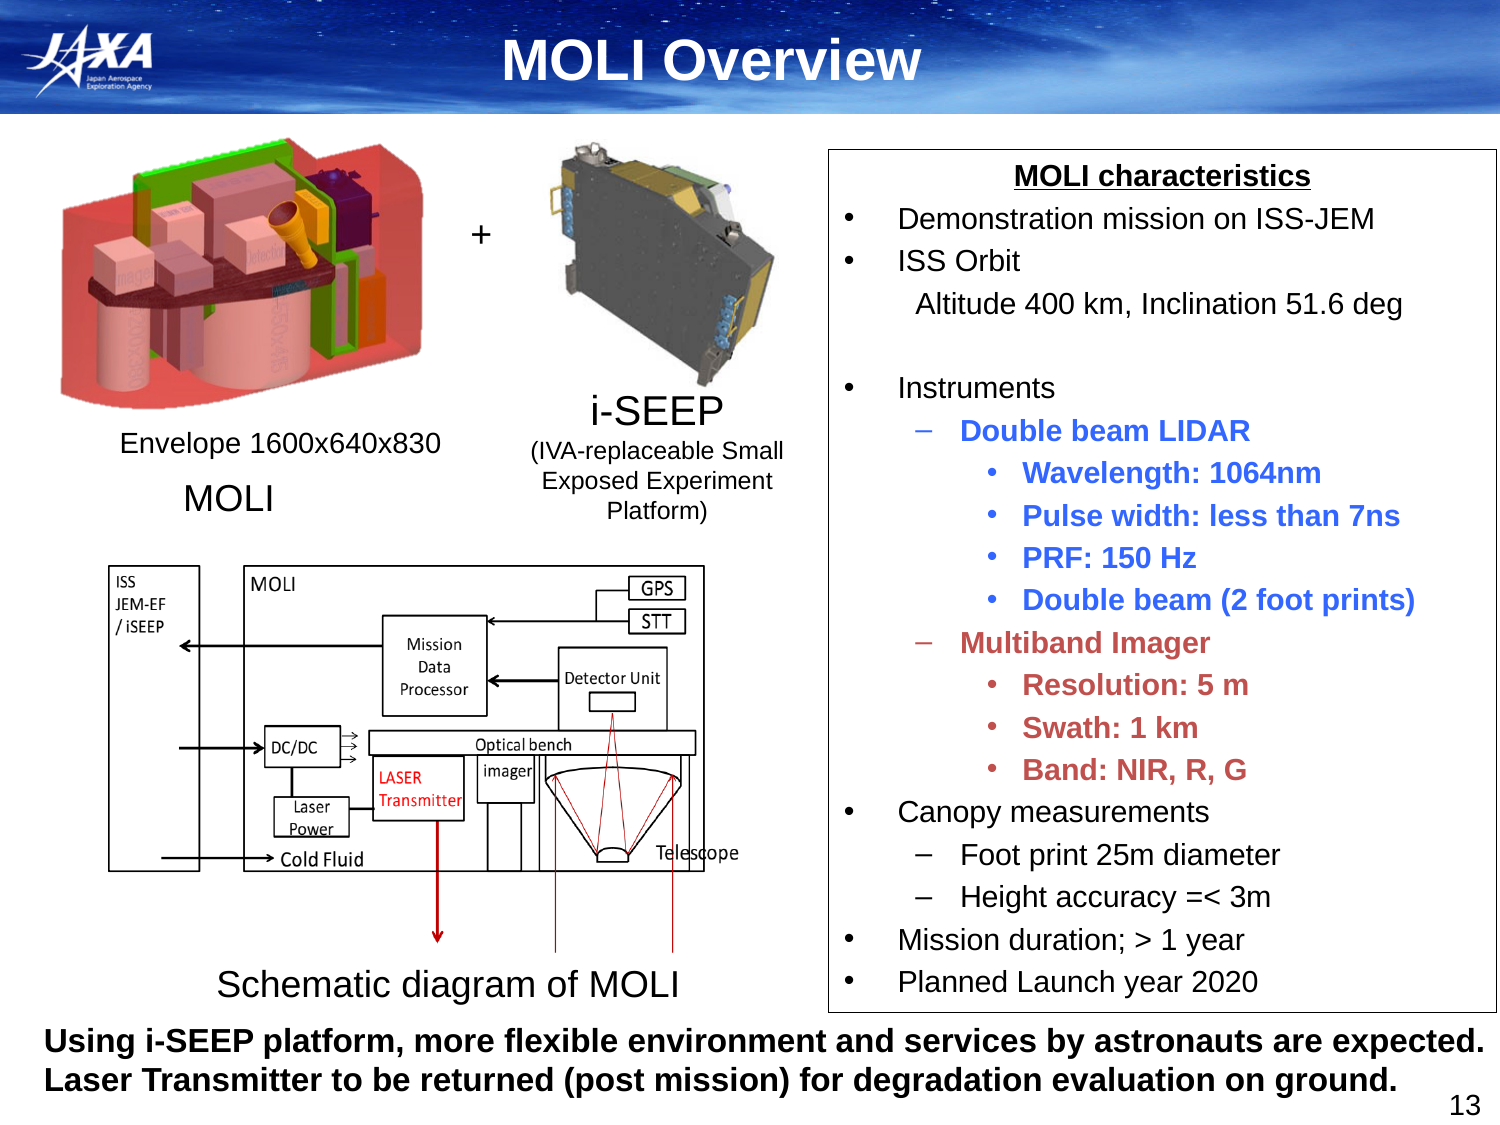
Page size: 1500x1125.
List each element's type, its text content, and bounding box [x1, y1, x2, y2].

title MOLI Overview [64, 11, 1359, 102]
picture [0, 0, 1500, 427]
picture [105, 562, 751, 954]
slide_number 13 [1415, 1106, 1497, 1125]
text_box i-SEEP (IVA-replaceable Small Exposed Experiment Platform) [497, 376, 818, 532]
text_box Using i-SEEP platform, more flexible environment and services by astronauts are expected. Laser Transmitter to be returned (post mission) for degradation evaluation on ground. [28, 1011, 1500, 1106]
text_box Envelope 1600x640x830 [104, 434, 457, 467]
picture [542, 139, 784, 391]
text_box Schematic diagram of MOLI [201, 963, 696, 1011]
text_box + [479, 202, 508, 263]
list MOLI characteristics Demonstration mission on ISS-JEM ISS Orbit Altitude 400 km, Inclination 51.6 deg Instruments Double beam LIDAR Wavelength: 1064nm Pulse width: less than 7ns PRF: 150 Hz Double beam (2 foot prints) Multiband Imager Resolution: 5 m Swath: 1 km Band: NIR, R, G Canopy measurements Foot print 25m diameter Height accuracy =< 3m Mission duration; > 1 year Planned Launch year 2020 [828, 149, 1497, 1011]
text_box MOLI [168, 467, 290, 527]
